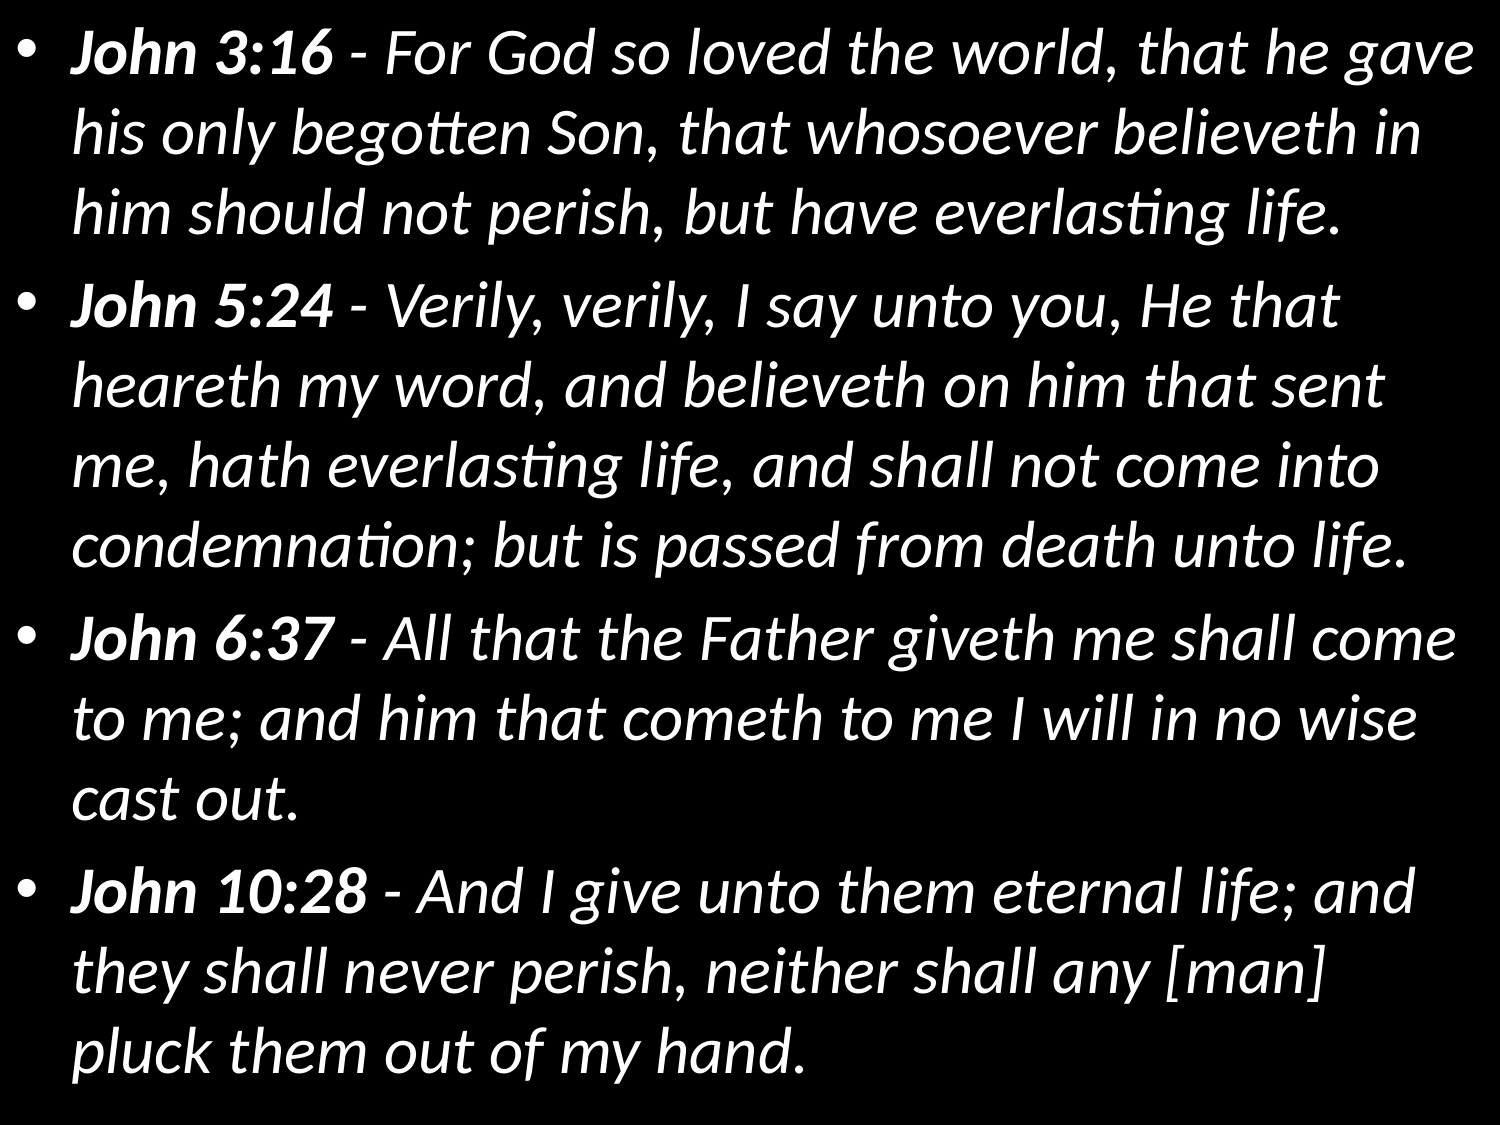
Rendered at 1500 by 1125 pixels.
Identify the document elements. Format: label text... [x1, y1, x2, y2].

list John 3:16 - For God so loved the world, that he gave his only begotten Son, that whosoever believeth in him should not perish, but have everlasting life. John 5:24 - Verily, verily, I say unto you, He that heareth my word, and believeth on him that sent me, hath everlasting life, and shall not come into condemnation; but is passed from death unto life. John 6:37 - All that the Father giveth me shall come to me; and him that cometh to me I will in no wise cast out. John 10:28 - And I give unto them eternal life; and they shall never perish, neither shall any [man] pluck them out of my hand. [0, 0, 1500, 1125]
